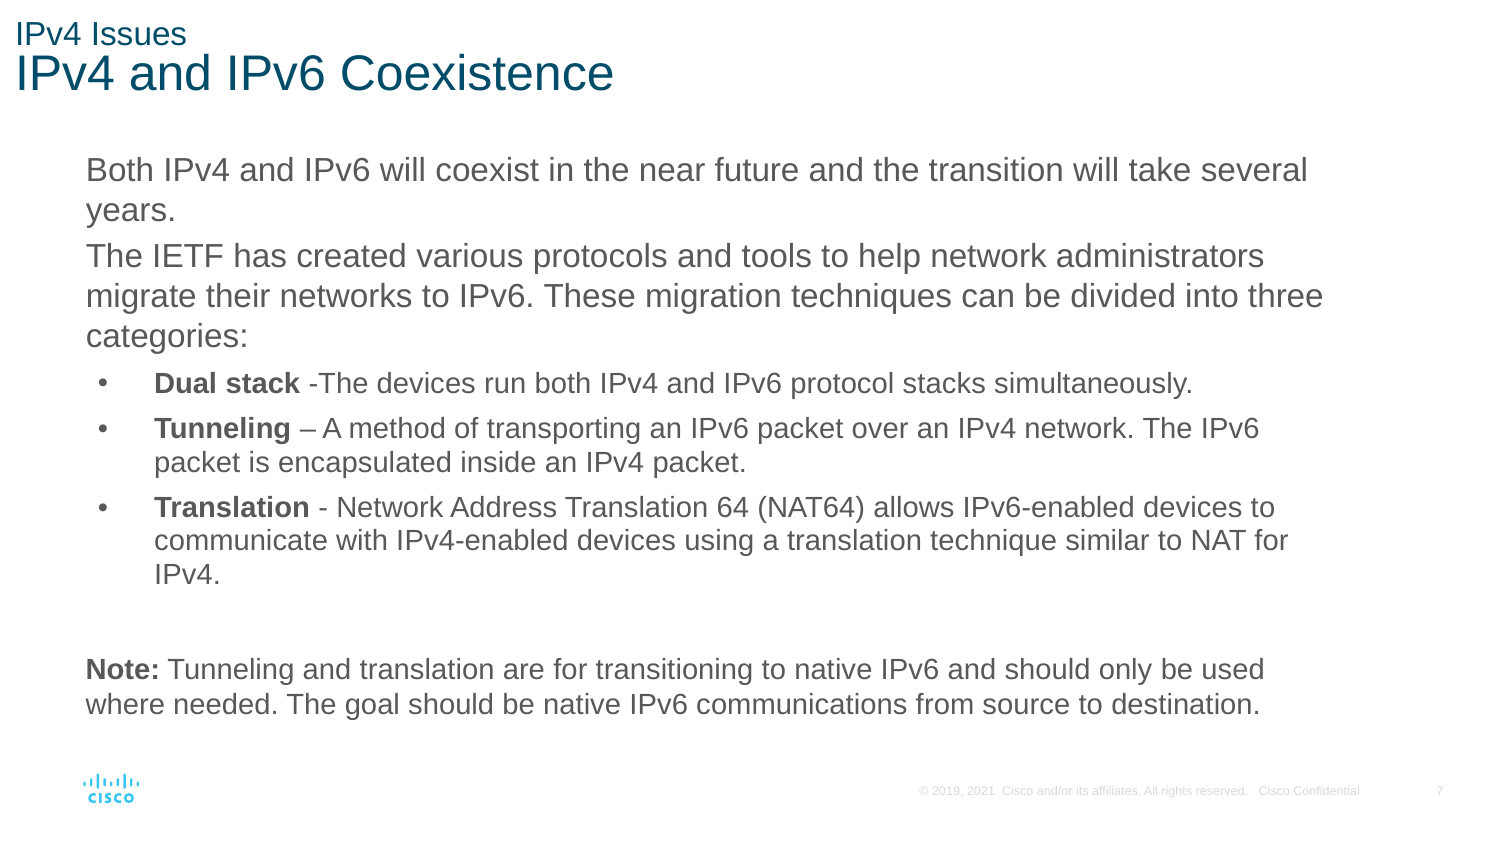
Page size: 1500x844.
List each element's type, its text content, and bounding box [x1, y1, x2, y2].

title IPv4 Issues IPv4 and IPv6 Coexistence [0, 0, 1369, 121]
list Both IPv4 and IPv6 will coexist in the near future and the transition will take several years. The IETF has created various protocols and tools to help network administrators migrate their networks to IPv6. These migration techniques can be divided into three categories: Dual stack -The devices run both IPv4 and IPv6 protocol stacks simultaneously. Tunneling – A method of transporting an IPv6 packet over an IPv4 network. The IPv6 packet is encapsulated inside an IPv4 packet. Translation - Network Address Translation 64 (NAT64) allows IPv6-enabled devices to communicate with IPv4-enabled devices using a translation technique similar to NAT for IPv4. [70, 140, 1369, 642]
text_box Note: Tunneling and translation are for transitioning to native IPv6 and should only be used where needed. The goal should be native IPv6 communications from source to destination. [70, 642, 1369, 728]
